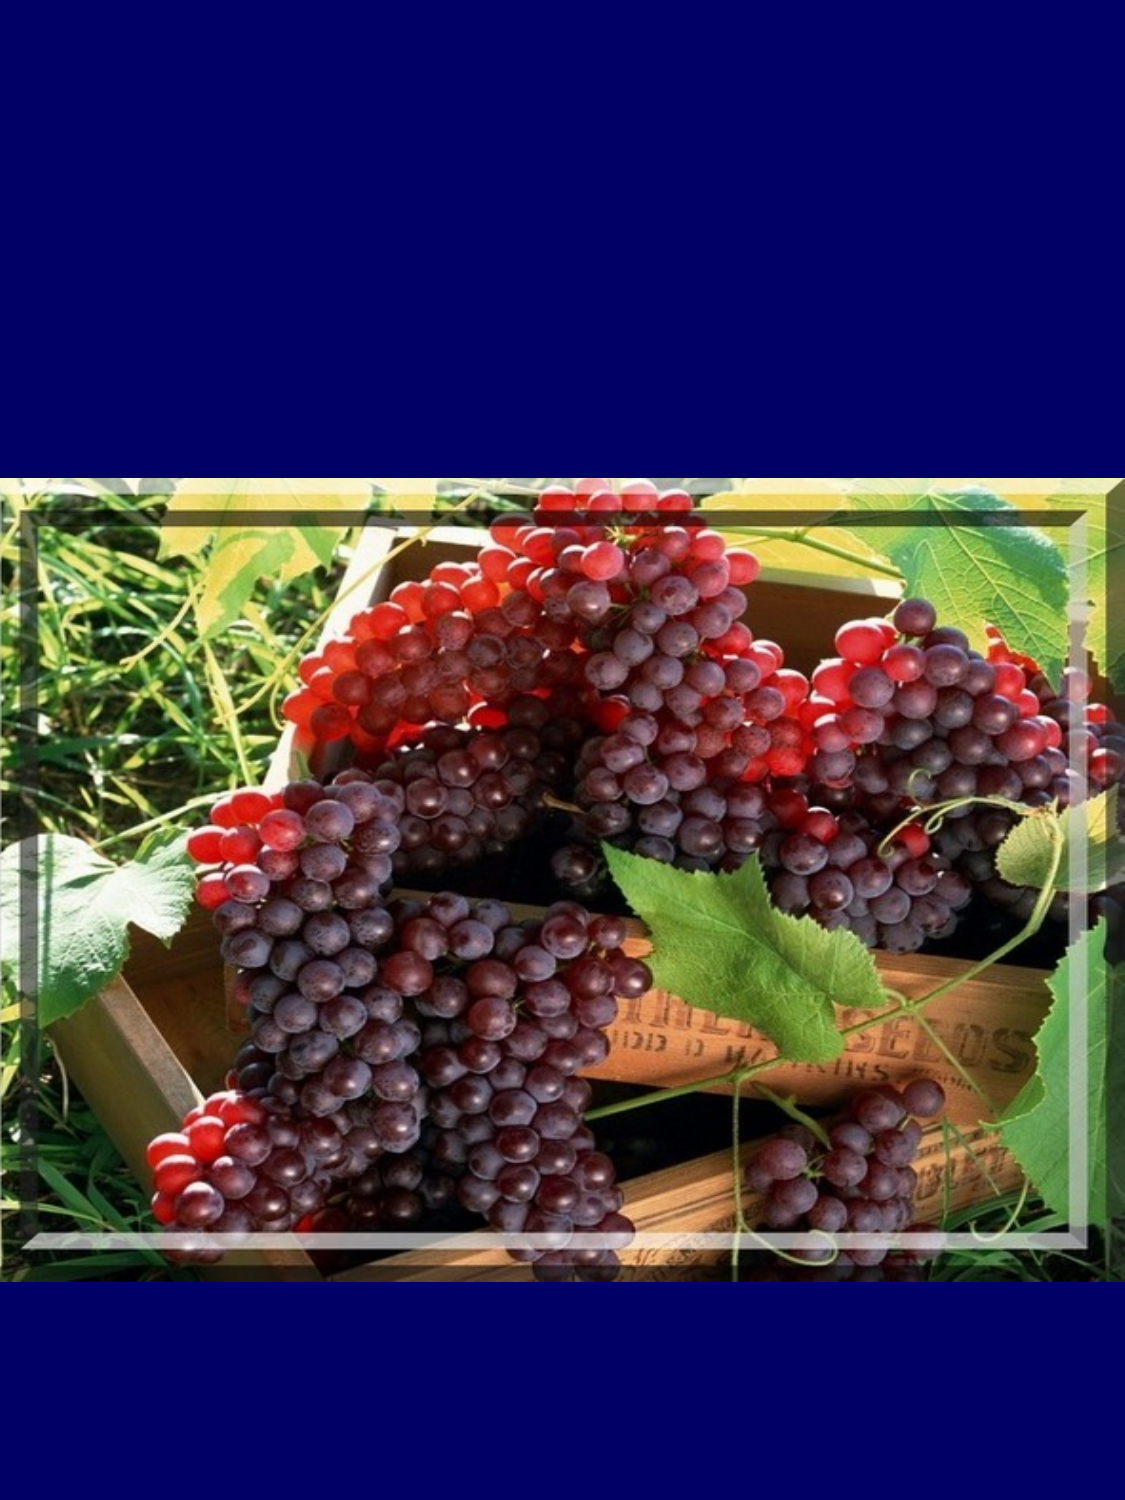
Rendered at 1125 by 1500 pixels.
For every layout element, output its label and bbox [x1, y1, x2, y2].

picture [0, 478, 1125, 1282]
